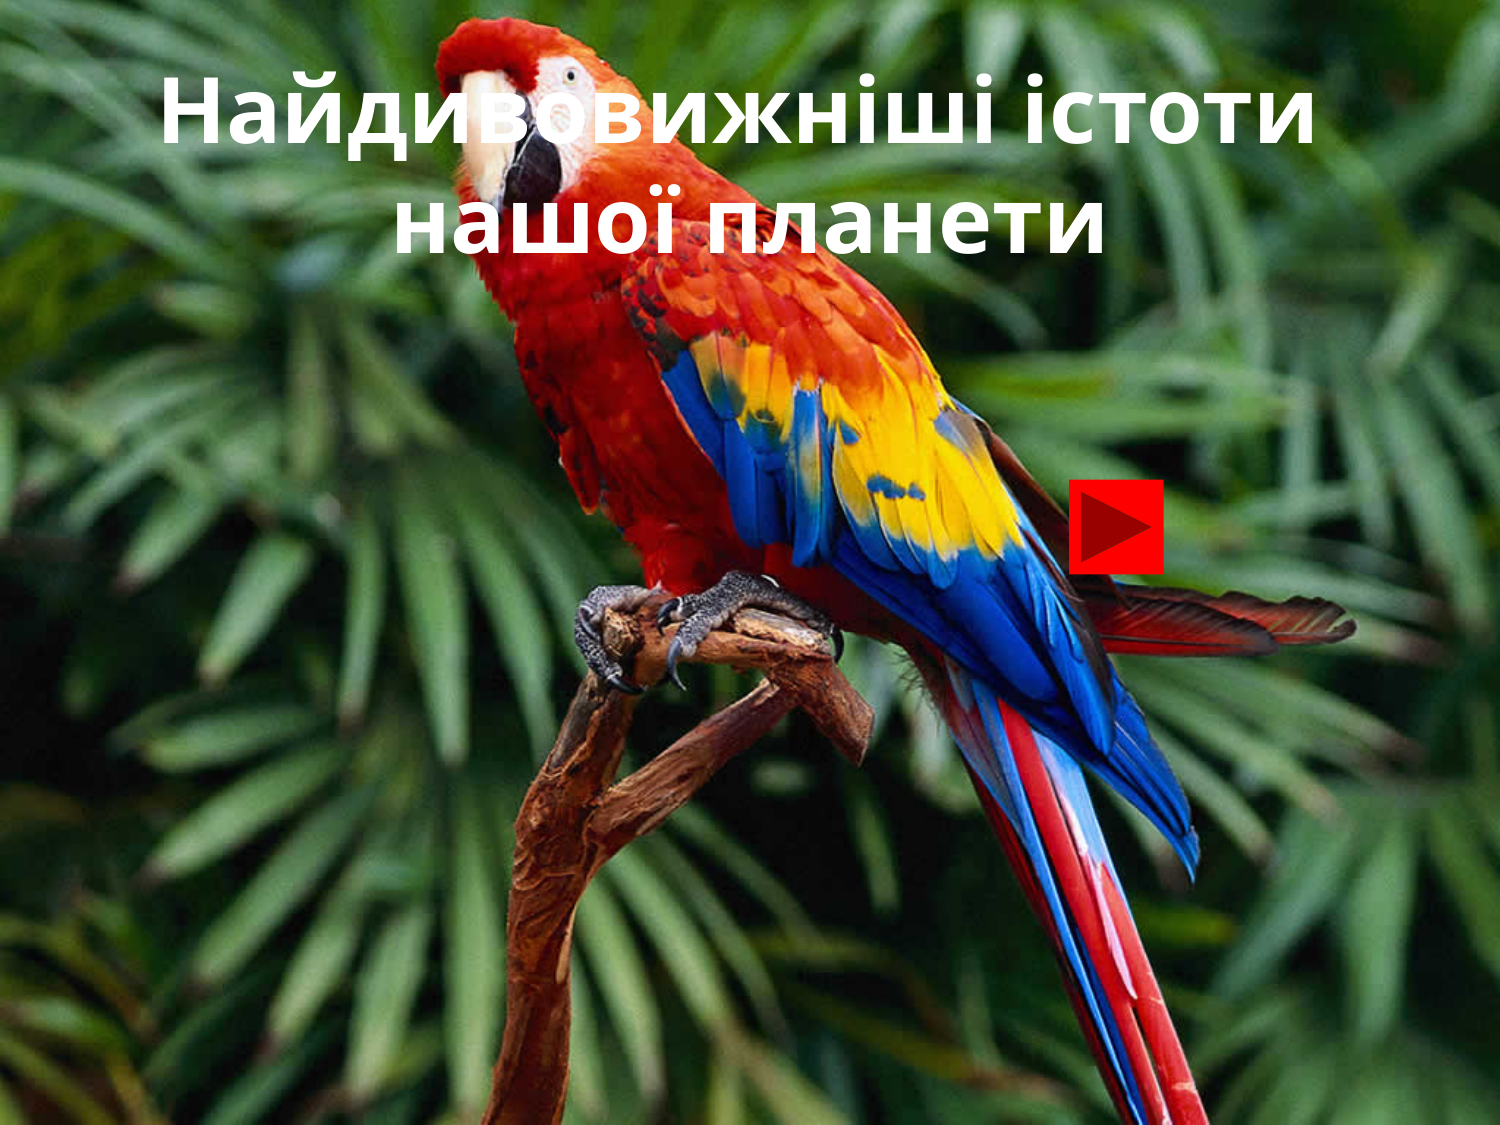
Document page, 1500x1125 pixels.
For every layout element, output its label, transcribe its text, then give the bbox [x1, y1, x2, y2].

picture [0, 0, 1500, 1125]
title Найдивовижніші істоти нашої планети [74, 47, 1426, 276]
text_box [1069, 479, 1164, 575]
